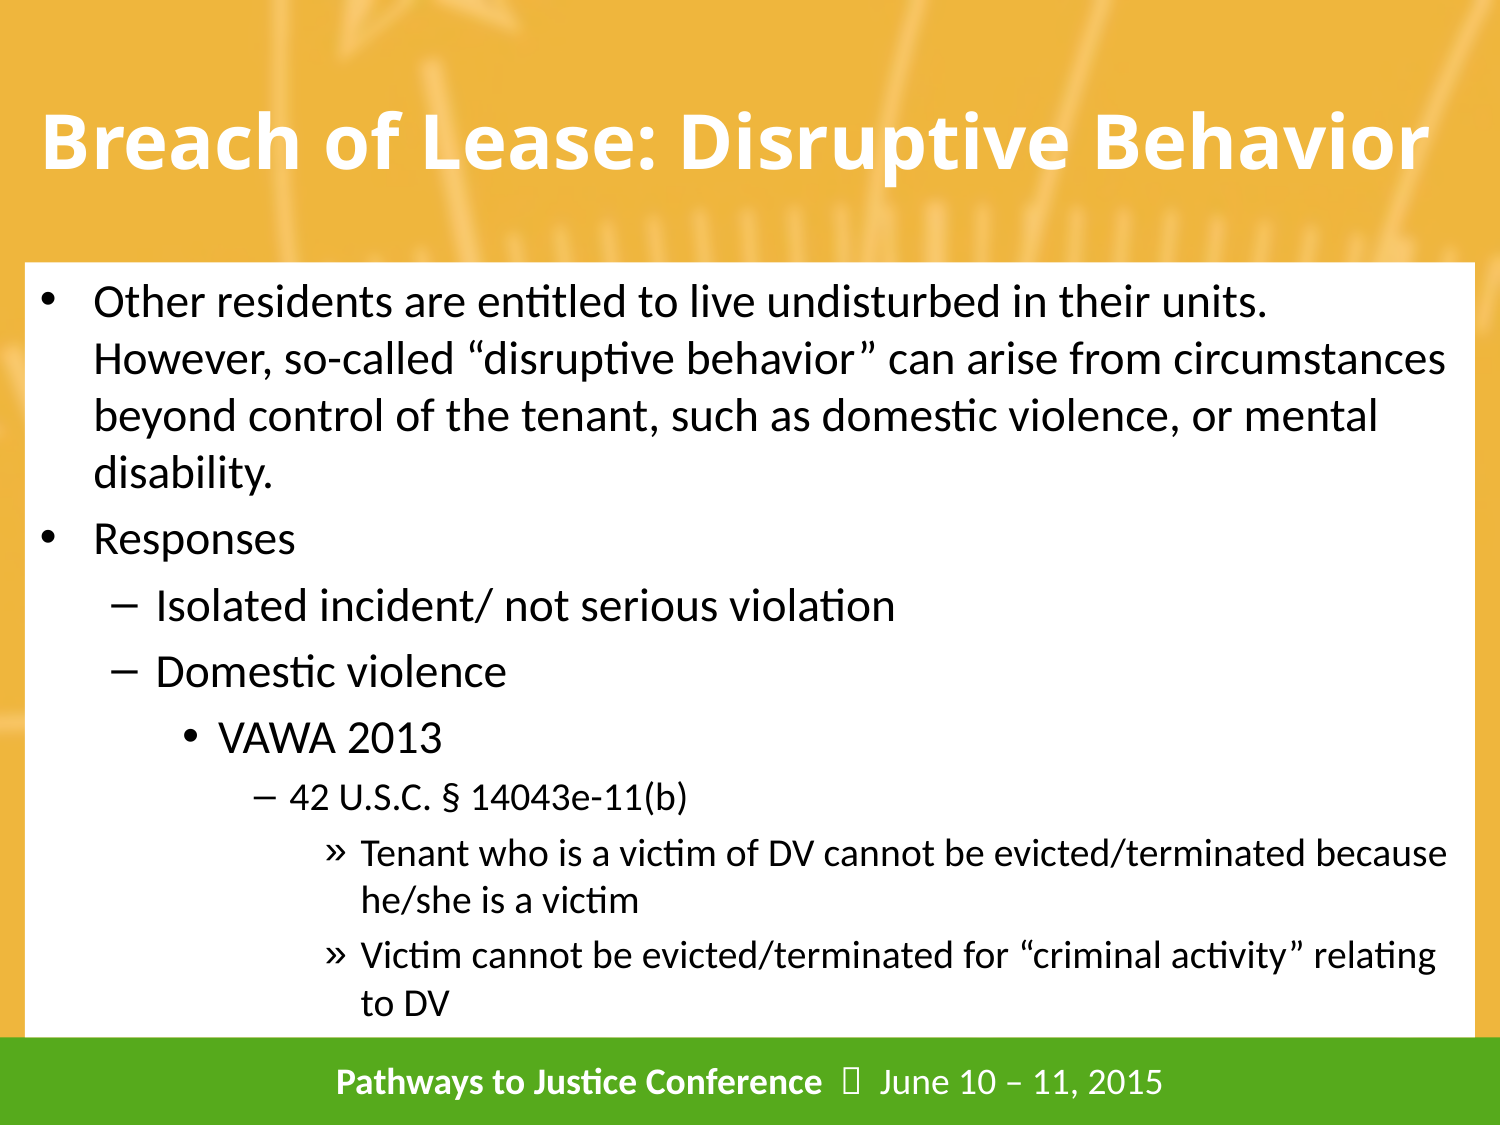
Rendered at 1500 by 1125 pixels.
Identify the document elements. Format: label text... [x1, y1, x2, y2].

list Other residents are entitled to live undisturbed in their units. However, so-called “disruptive behavior” can arise from circumstances beyond control of the tenant, such as domestic violence, or mental disability. Responses Isolated incident/ not serious violation Domestic violence VAWA 2013 42 U.S.C. § 14043e-11(b) Tenant who is a victim of DV cannot be evicted/terminated because he/she is a victim Victim cannot be evicted/terminated for “criminal activity” relating to DV [24, 262, 1475, 1038]
title Breach of Lease: Disruptive Behavior [24, 45, 1475, 233]
